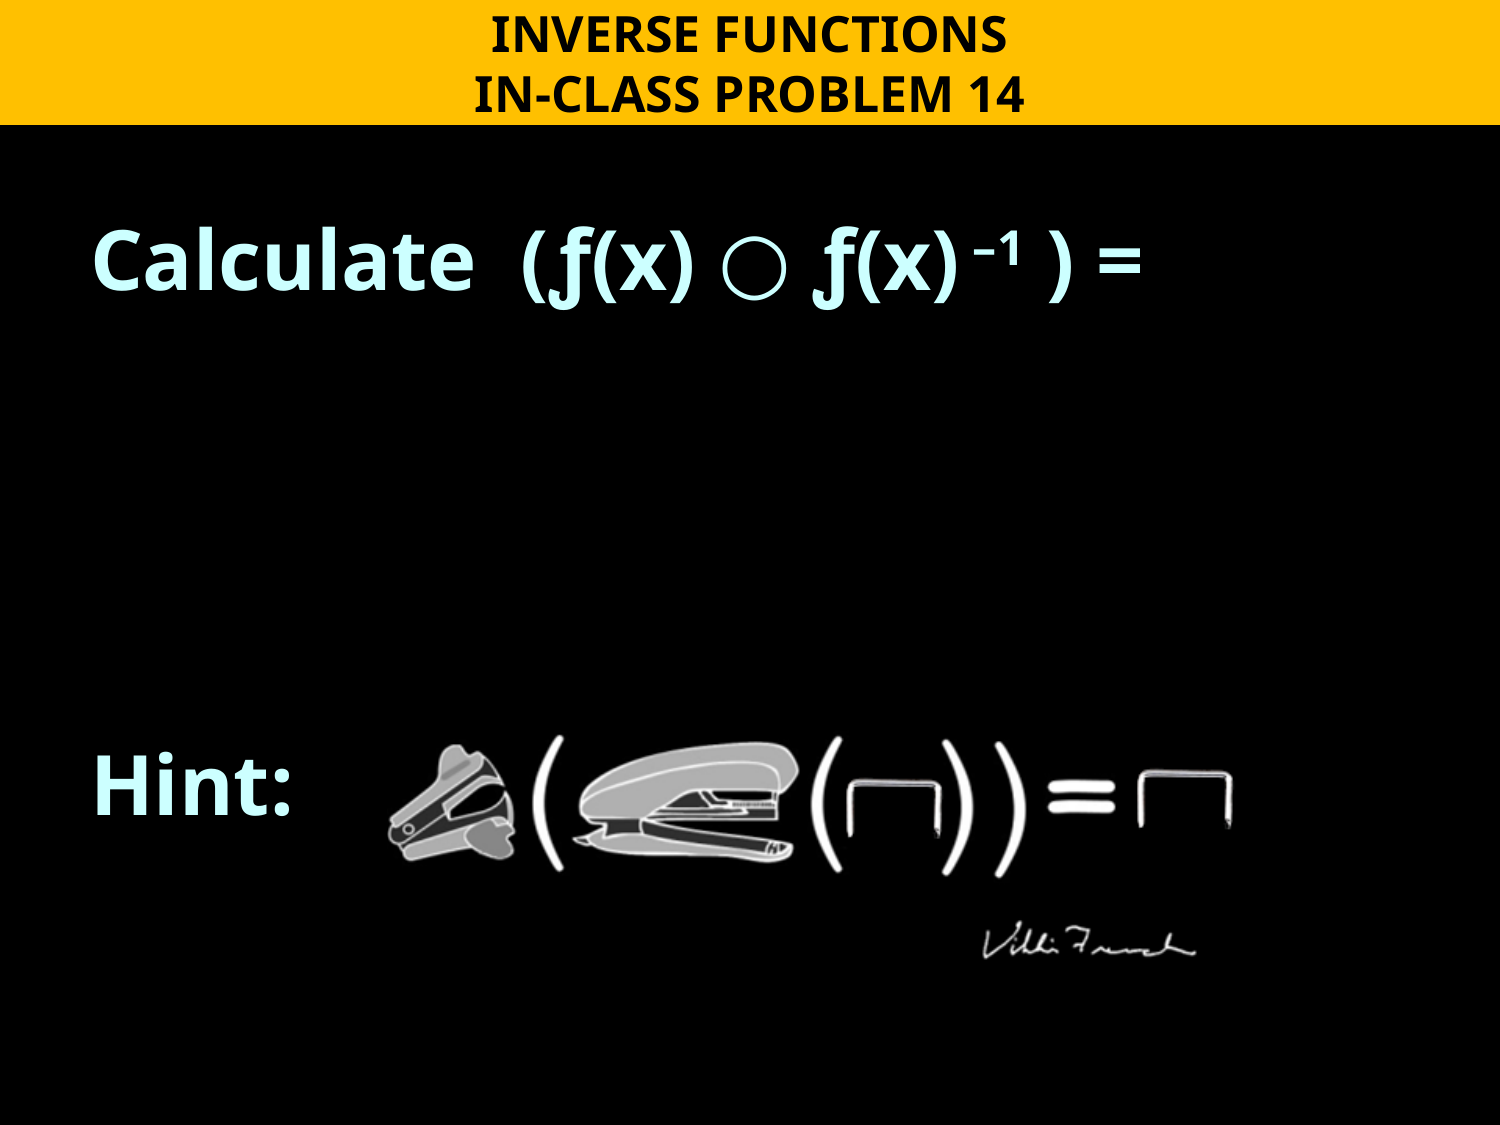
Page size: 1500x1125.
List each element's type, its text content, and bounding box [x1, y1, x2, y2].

picture [387, 685, 1248, 963]
text_box INVERSE FUNCTIONS IN-CLASS PROBLEM 14 [0, 0, 1500, 125]
list Calculate (ƒ(x) ○ ƒ(x) –1 ) = Hint: [75, 200, 1425, 1125]
